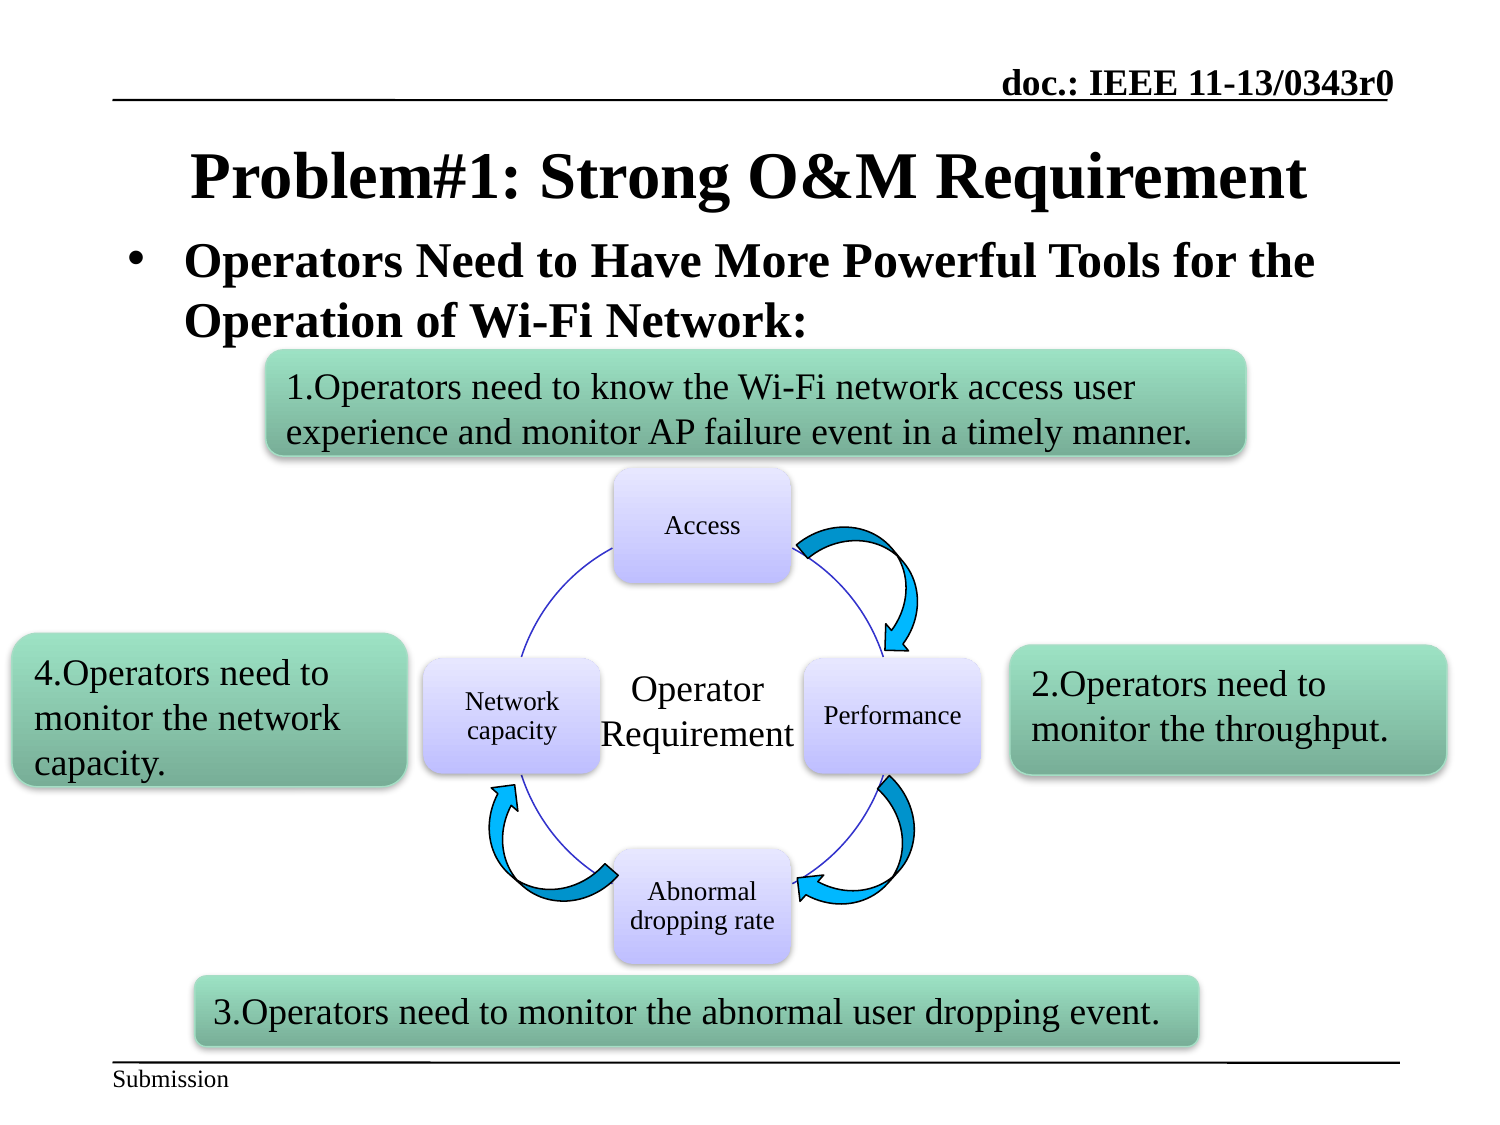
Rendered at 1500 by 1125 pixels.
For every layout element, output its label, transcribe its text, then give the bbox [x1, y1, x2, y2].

text_box 3.Operators need to monitor the abnormal user dropping event. [193, 975, 1200, 1048]
text_box Operators Need to Have More Powerful Tools for the Operation of Wi-Fi Network: [112, 219, 1387, 350]
text_box 2.Operators need to monitor the throughput. [1180, 644, 1448, 776]
text_box 1.Operators need to know the Wi-Fi network access user experience and monitor AP failure event in a timely manner. [264, 349, 1247, 457]
text_box 4.Operators need to monitor the network capacity. [11, 632, 224, 788]
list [229, 467, 1175, 965]
title Problem#1: Strong O&M Requirement [112, 112, 1388, 232]
